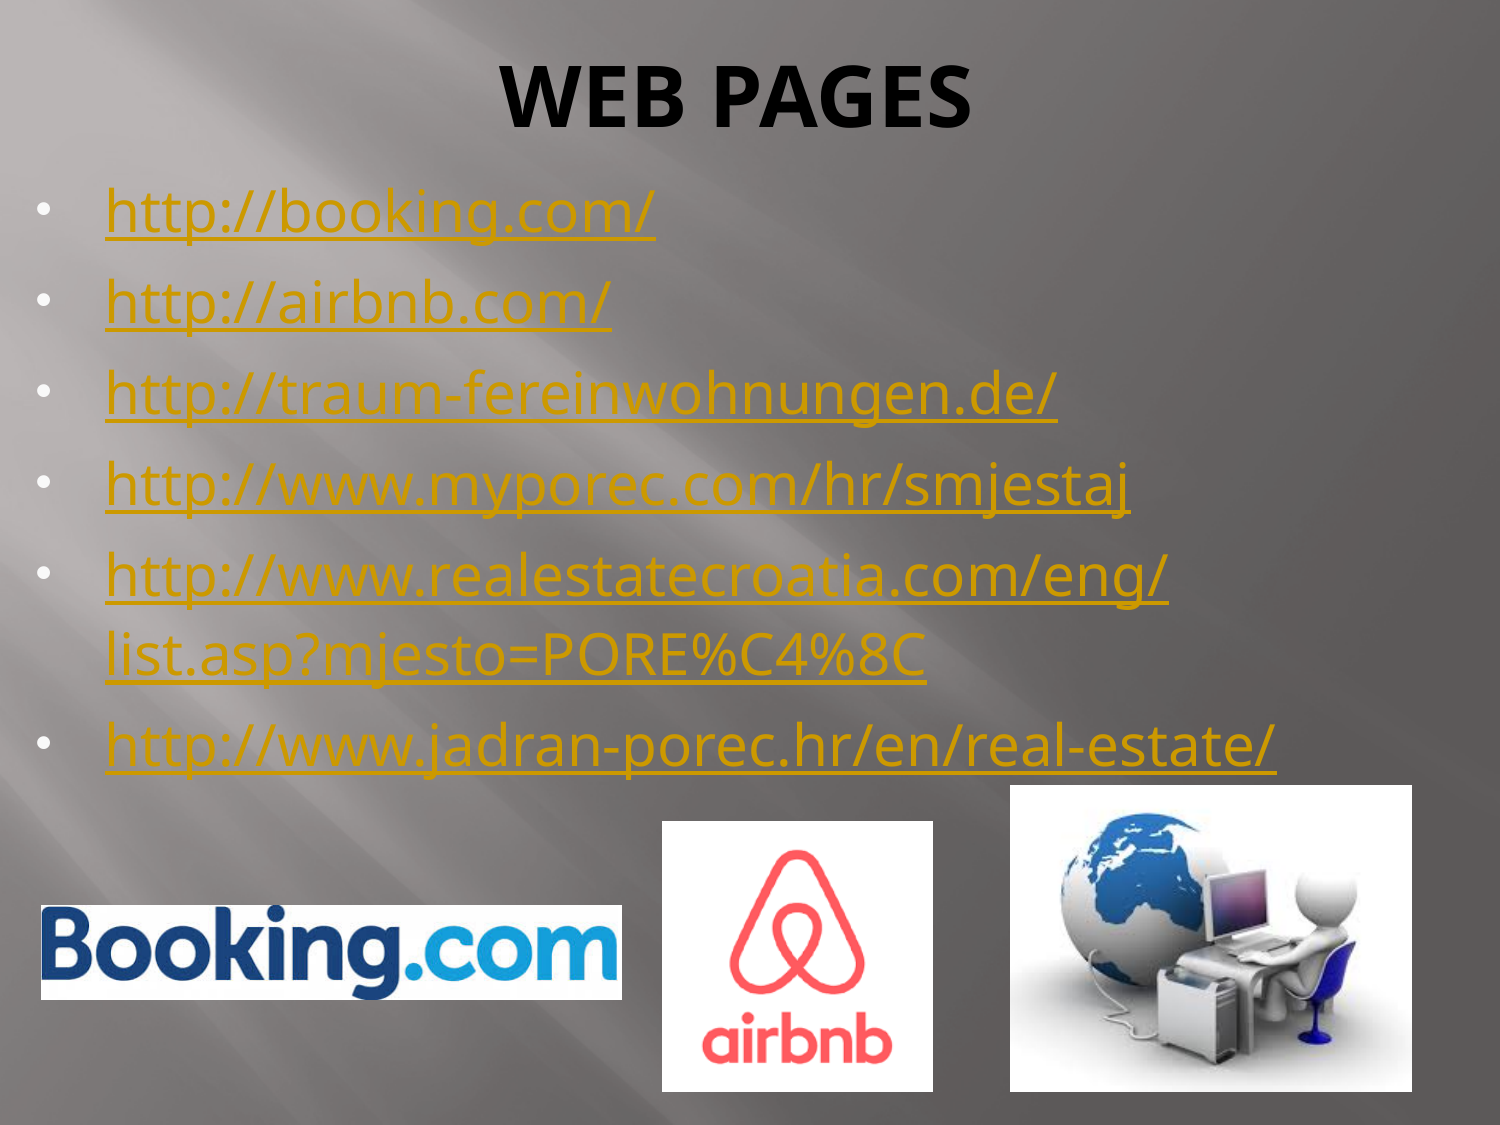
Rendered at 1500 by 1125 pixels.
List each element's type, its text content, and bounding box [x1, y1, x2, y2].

picture [1009, 785, 1412, 1093]
picture [661, 821, 933, 1093]
picture [41, 905, 622, 1000]
title WEB PAGES [61, 0, 1412, 188]
list http://booking.com/ http://airbnb.com/ http://traum-fereinwohnungen.de/ http://www.myporec.com/hr/smjestaj http://www.realestatecroatia.com/eng/list.asp?mjesto=PORE%C4%8C http://www.jadran-porec.hr/en/real-estate/ [0, 166, 1350, 910]
